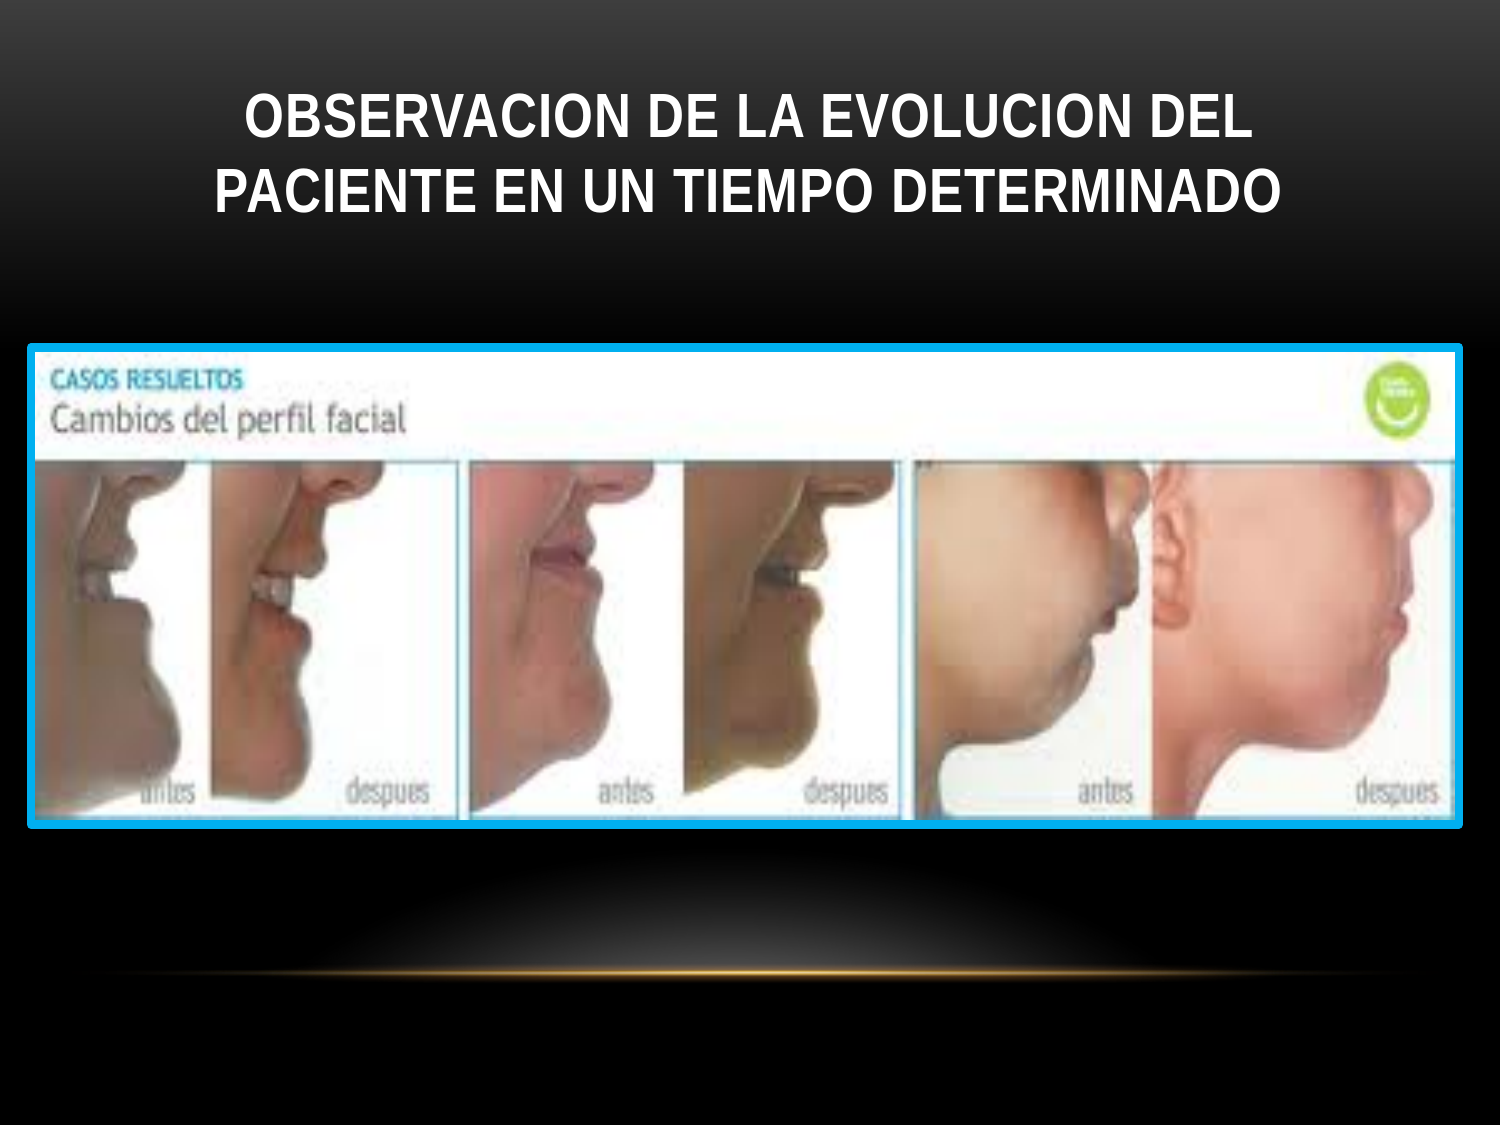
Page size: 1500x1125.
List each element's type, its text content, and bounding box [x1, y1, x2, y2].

picture [0, 0, 1500, 1125]
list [34, 351, 1455, 821]
title Observacion de la evolucion del paciente en un tiempo determinado [99, 45, 1400, 233]
